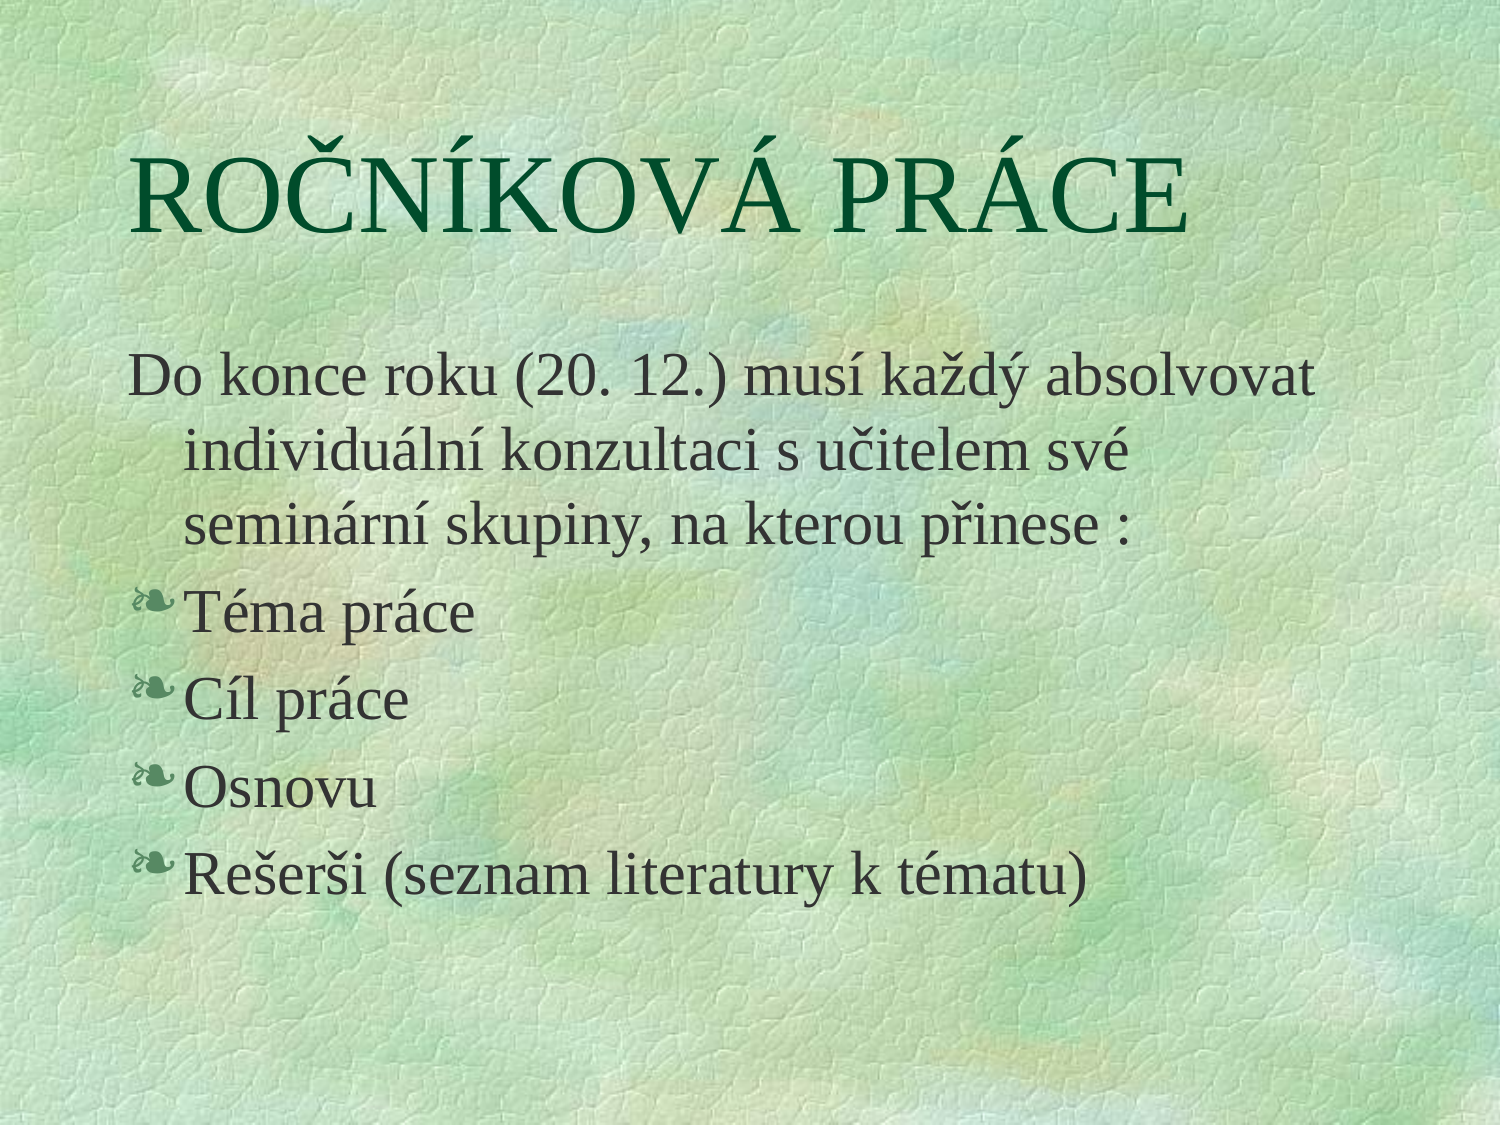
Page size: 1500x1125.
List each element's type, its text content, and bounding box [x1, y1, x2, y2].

picture [0, 0, 1500, 1125]
title ROČNÍKOVÁ PRÁCE [112, 49, 1388, 263]
list Do konce roku (20. 12.) musí každý absolvovat individuální konzultaci s učitelem své seminární skupiny, na kterou přinese : Téma práce Cíl práce Osnovu Rešerši (seznam literatury k tématu) [112, 324, 1388, 1001]
